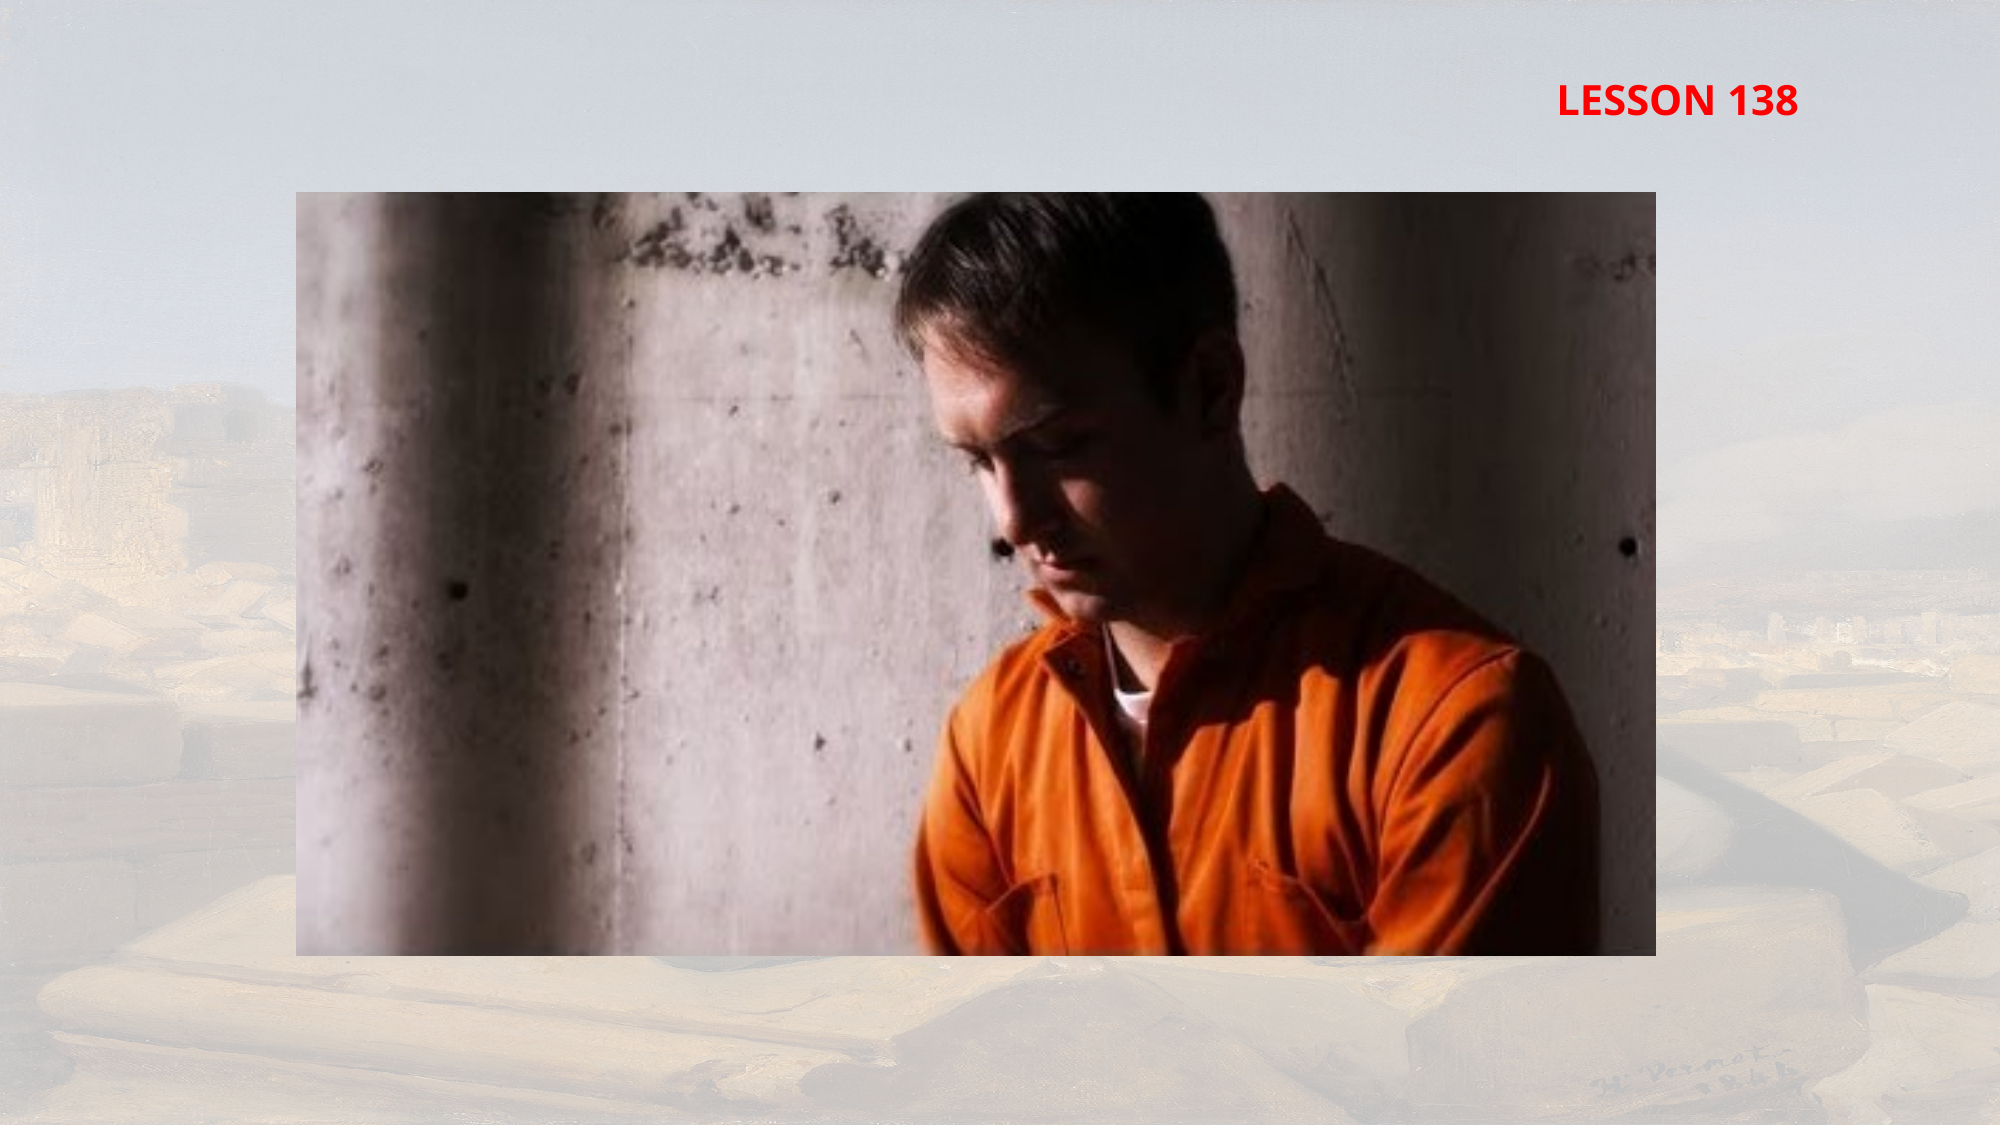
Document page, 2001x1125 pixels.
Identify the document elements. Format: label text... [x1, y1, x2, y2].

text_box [295, 190, 1657, 957]
text_box LESSON 138 [1541, 66, 1818, 190]
